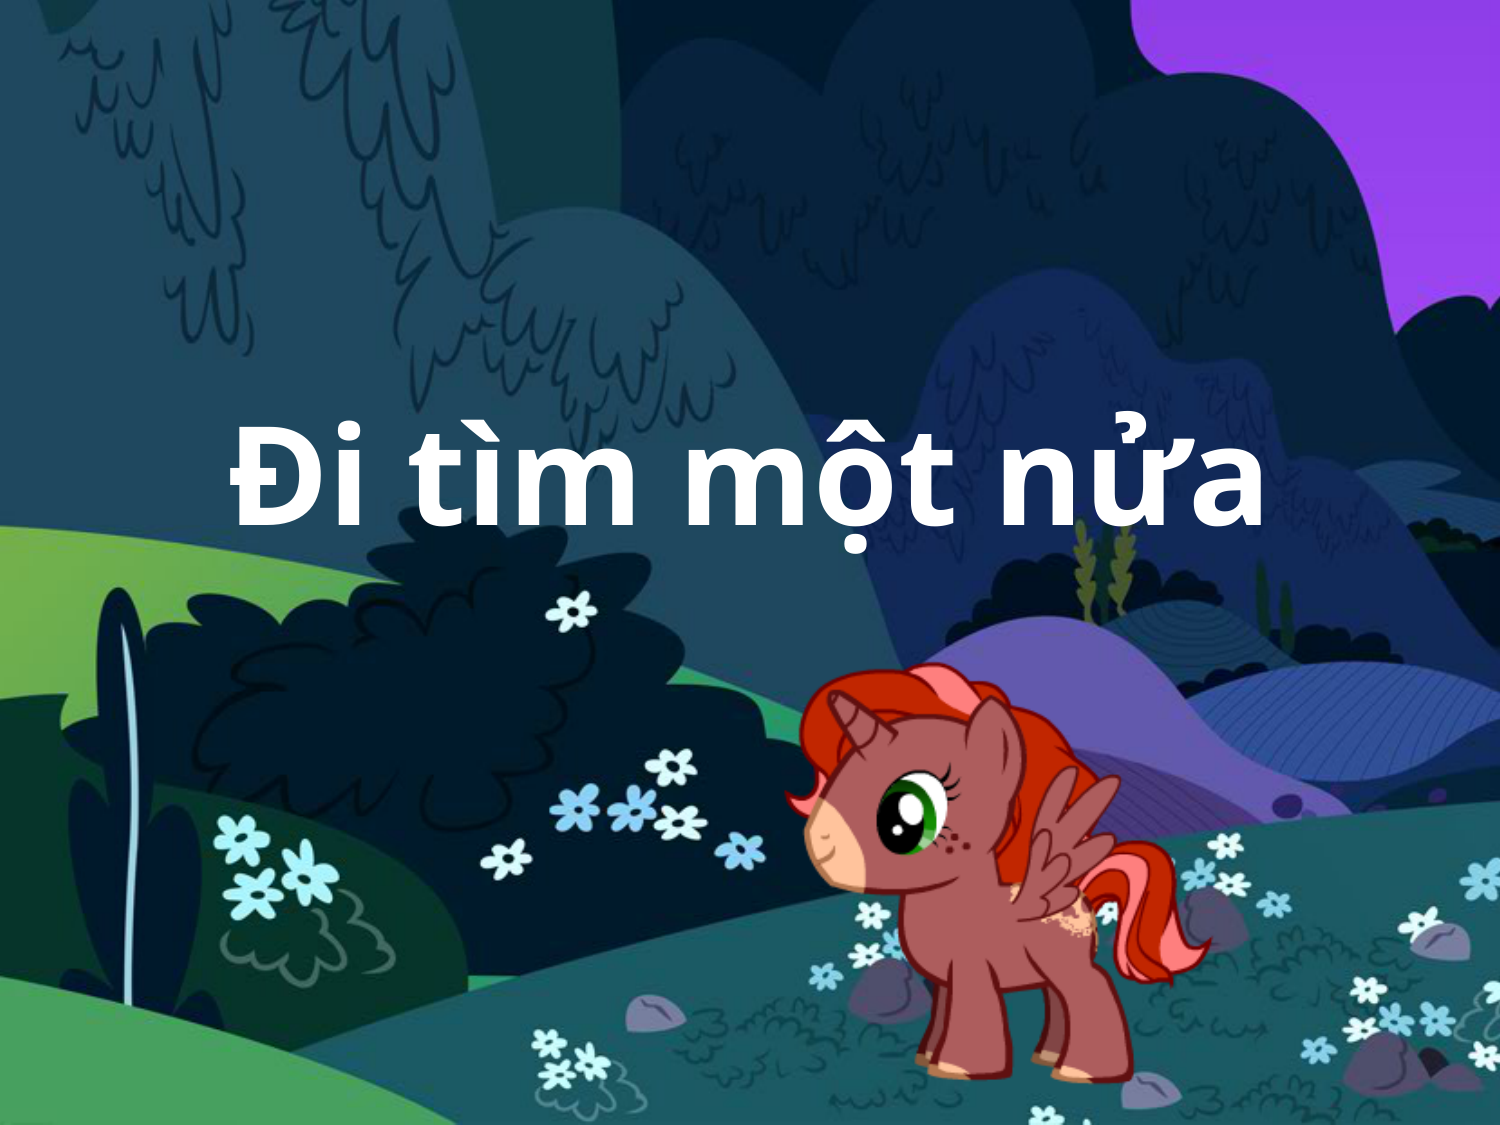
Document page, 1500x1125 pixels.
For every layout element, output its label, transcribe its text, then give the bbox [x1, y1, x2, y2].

title Đi tìm một nửa [112, 349, 1388, 591]
picture [0, 0, 1500, 1125]
